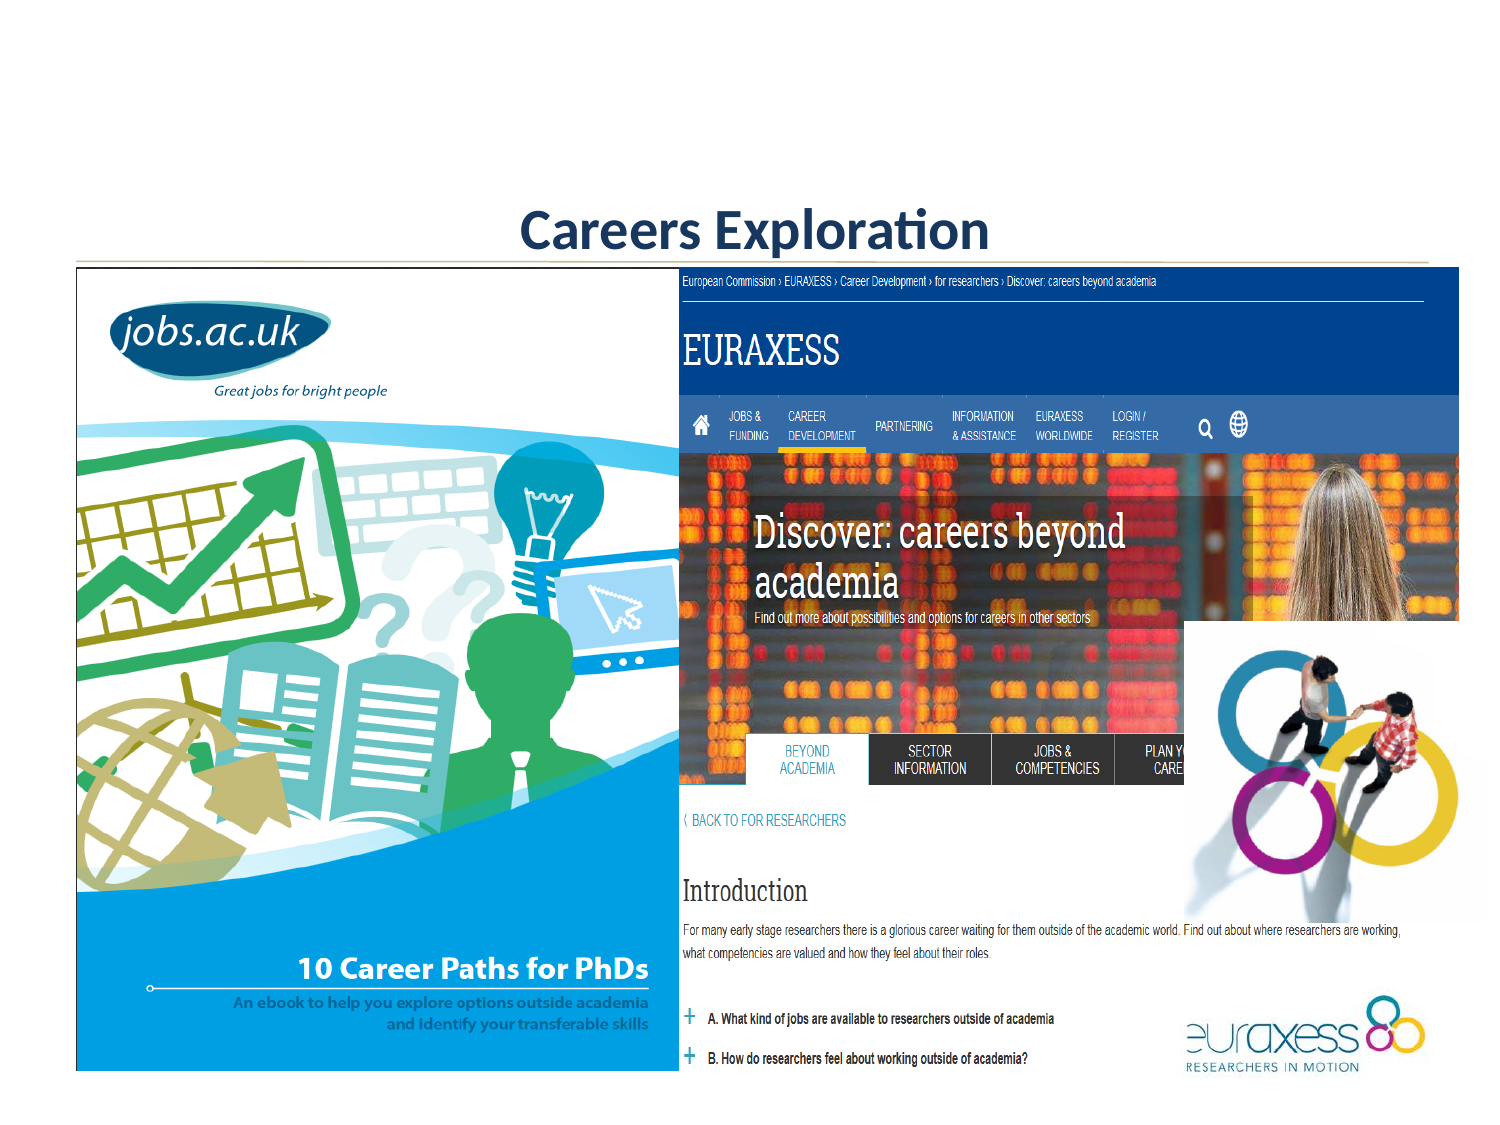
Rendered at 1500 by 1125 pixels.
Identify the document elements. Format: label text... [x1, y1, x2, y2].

picture [678, 266, 1486, 1111]
text_box Careers Exploration [312, 113, 1199, 259]
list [76, 266, 677, 1071]
